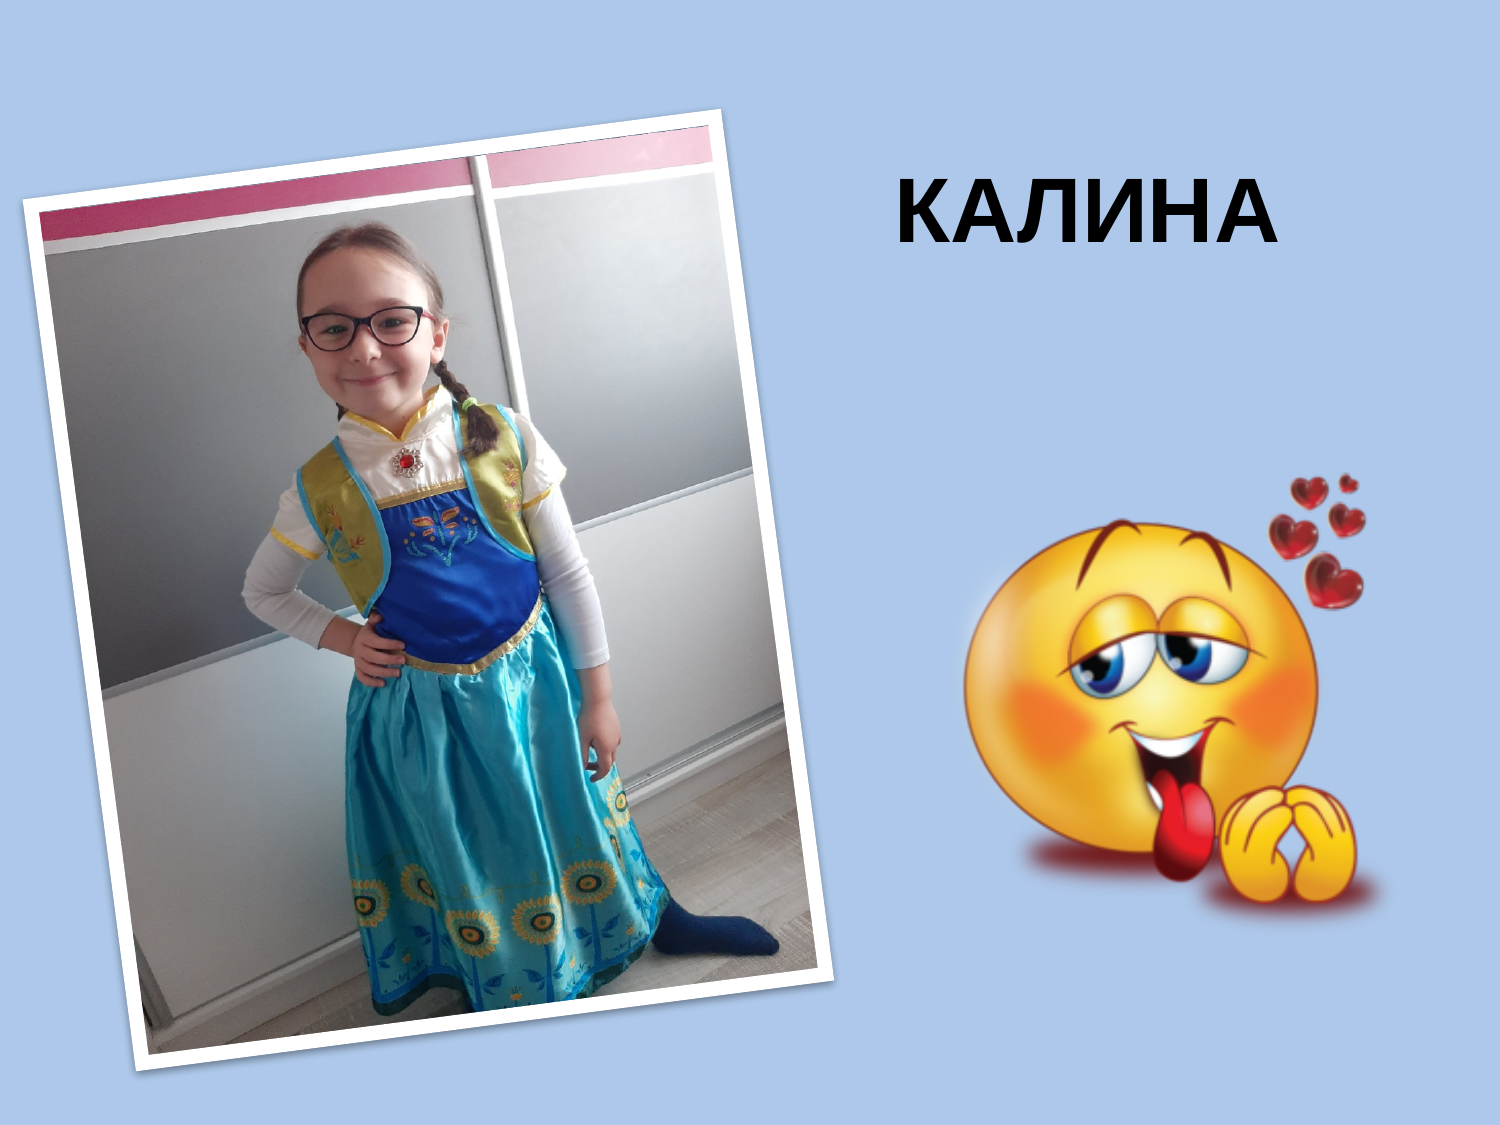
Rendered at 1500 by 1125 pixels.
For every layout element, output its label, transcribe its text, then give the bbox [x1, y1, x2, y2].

title КАЛИНА [800, 112, 1375, 300]
picture [912, 449, 1438, 976]
picture [40, 127, 817, 1054]
